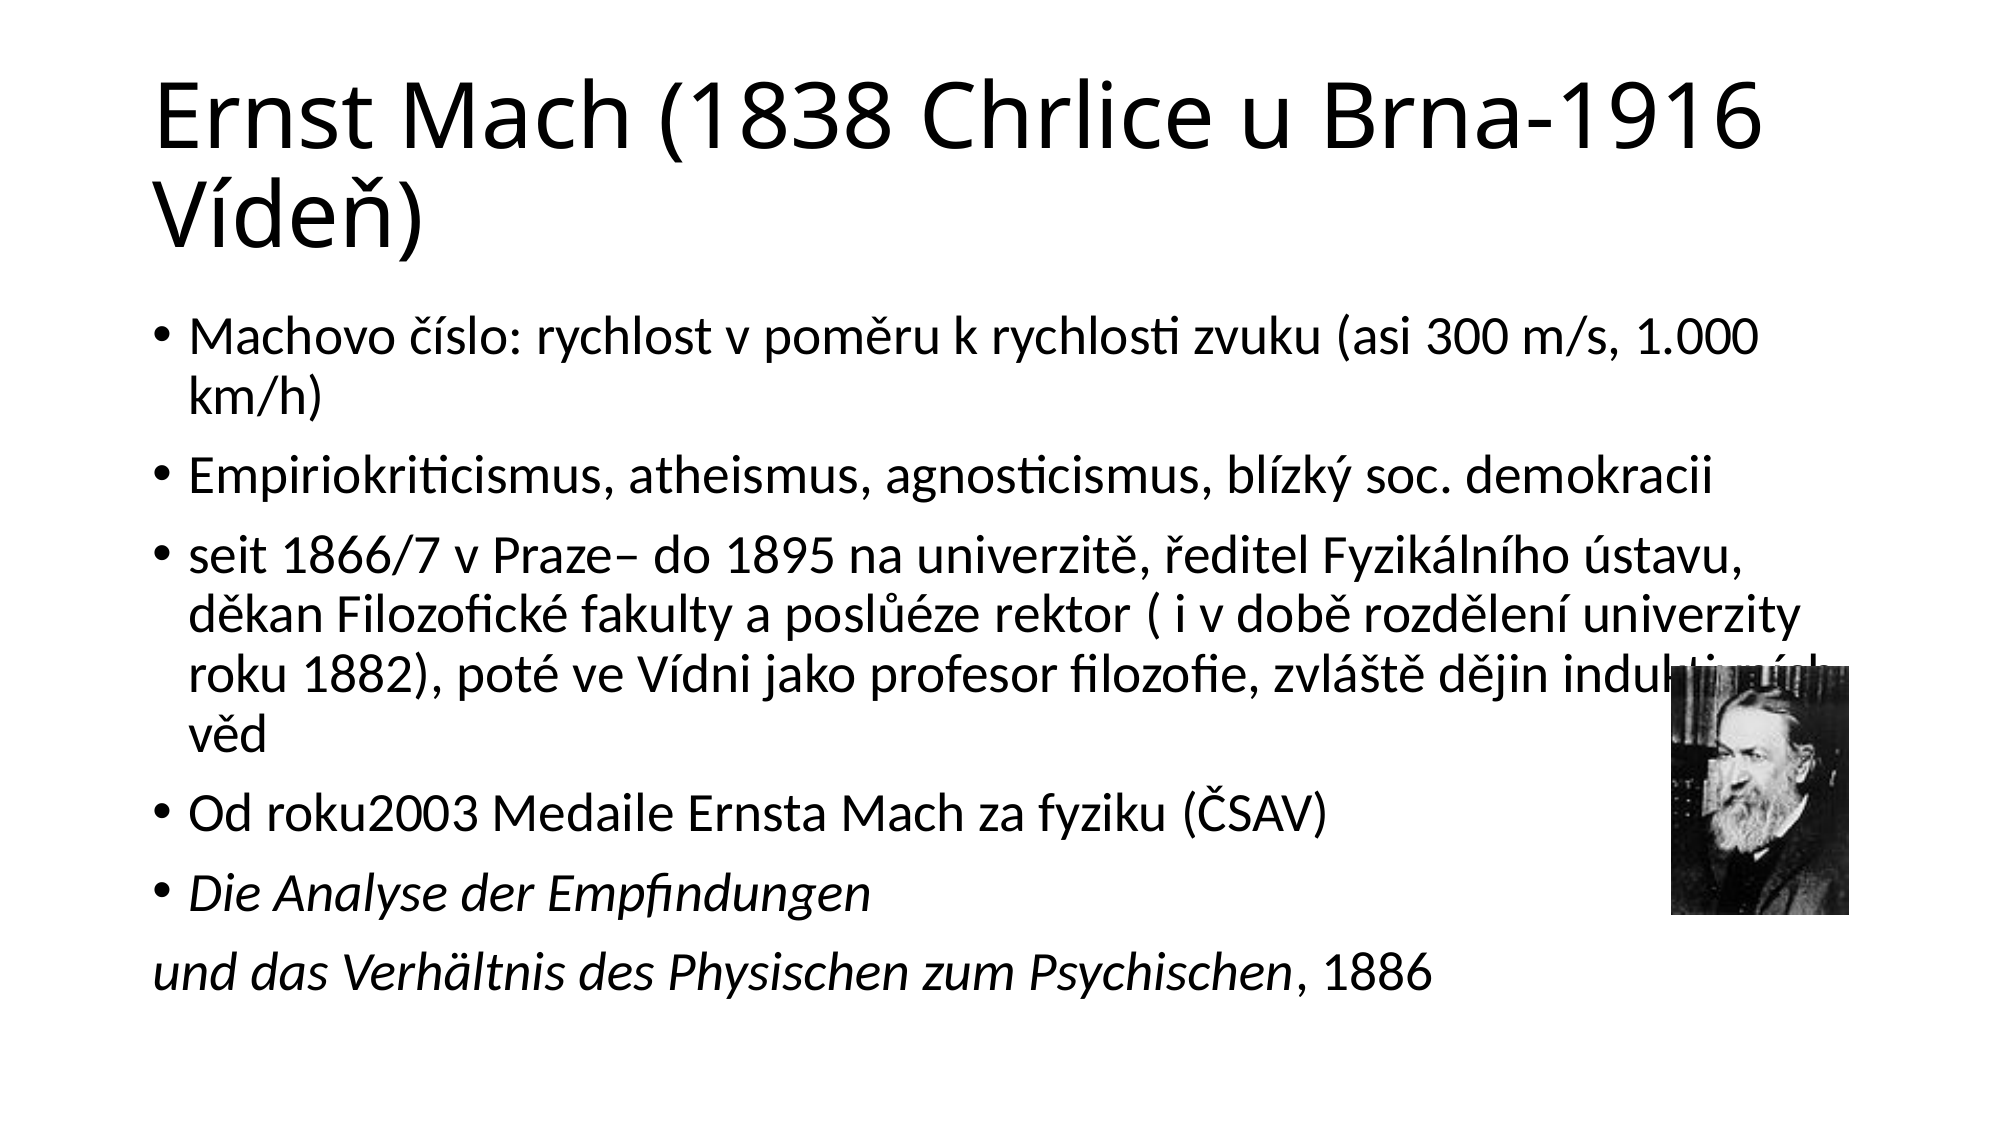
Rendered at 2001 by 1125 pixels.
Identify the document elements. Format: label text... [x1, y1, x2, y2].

picture [1671, 666, 1849, 915]
title Ernst Mach (1838 Chrlice u Brna-1916 Vídeň) [137, 59, 1863, 278]
list Machovo číslo: rychlost v poměru k rychlosti zvuku (asi 300 m/s, 1.000 km/h) Empiriokriticismus, atheismus, agnosticismus, blízký soc. demokracii seit 1866/7 v Praze– do 1895 na univerzitě, ředitel Fyzikálního ústavu, děkan Filozofické fakulty a poslůéze rektor ( i v době rozdělení univerzity roku 1882), poté ve Vídni jako profesor filozofie, zvláště dějin induktivních věd Od roku2003 Medaile Ernsta Mach za fyziku (ČSAV) Die Analyse der Empfindungen und das Verhältnis des Physischen zum Psychischen, 1886 [137, 299, 1863, 1014]
